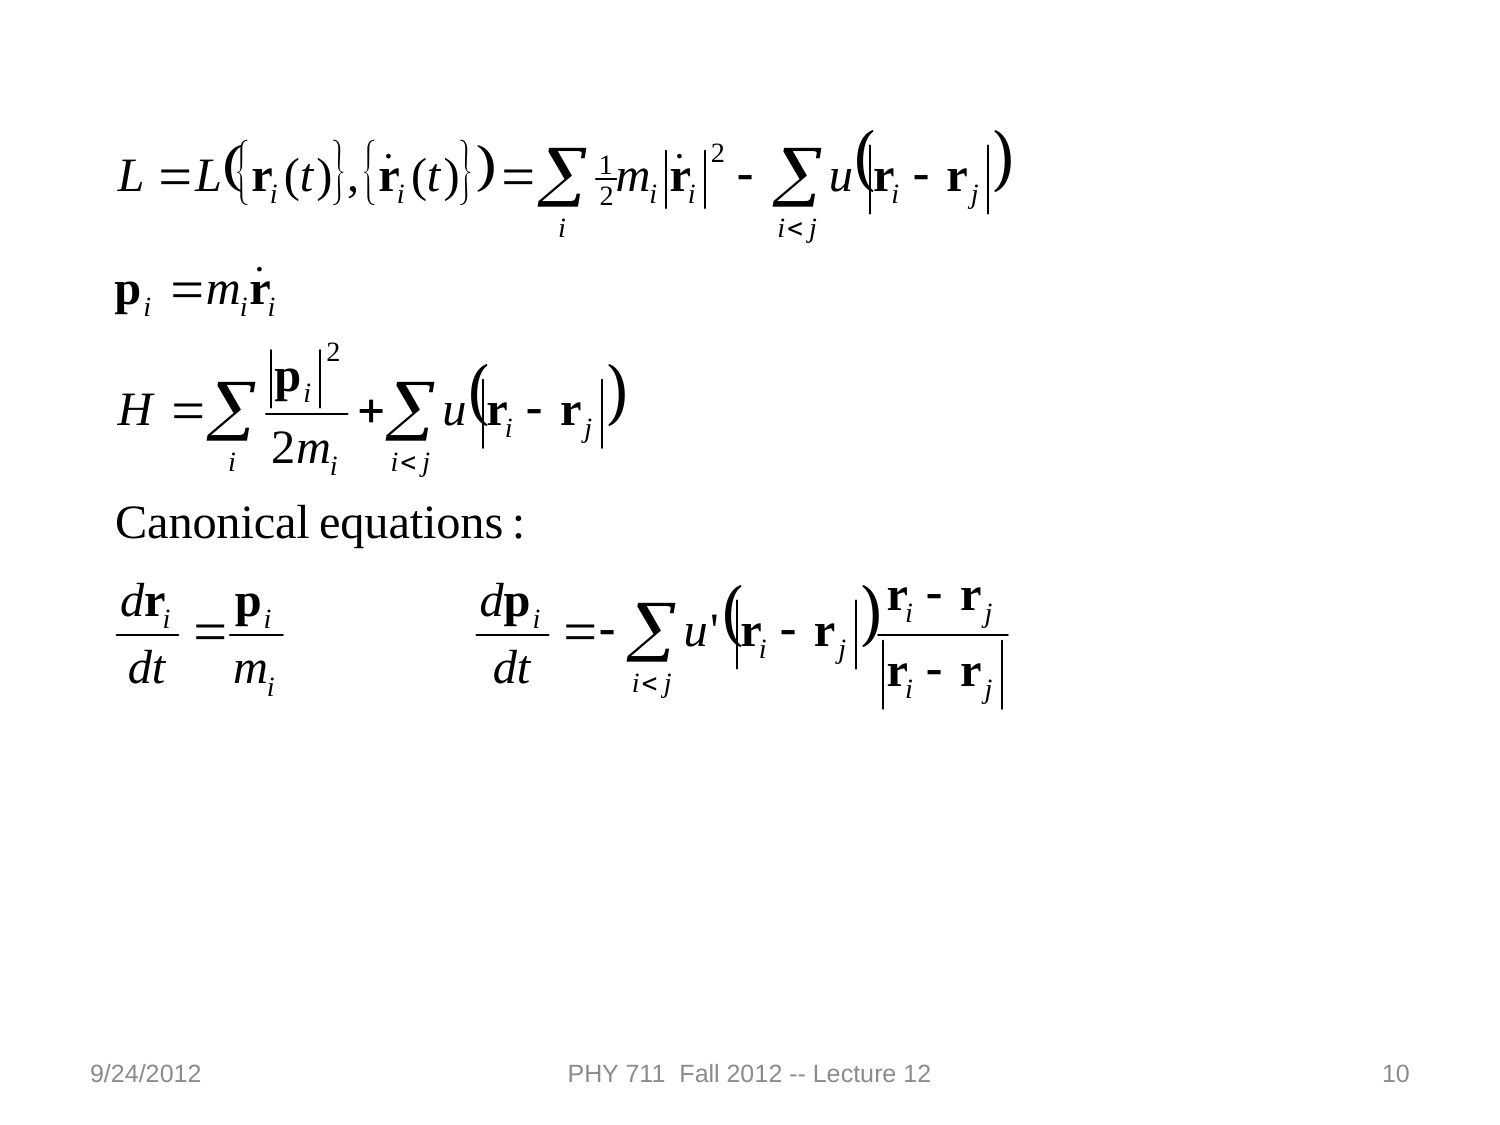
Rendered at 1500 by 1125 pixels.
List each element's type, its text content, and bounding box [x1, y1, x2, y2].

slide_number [75, 1042, 425, 1103]
footer PHY 711 Fall 2012 -- Lecture 12 [512, 1042, 988, 1103]
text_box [108, 129, 1020, 718]
slide_number 10 [1074, 1042, 1425, 1103]
